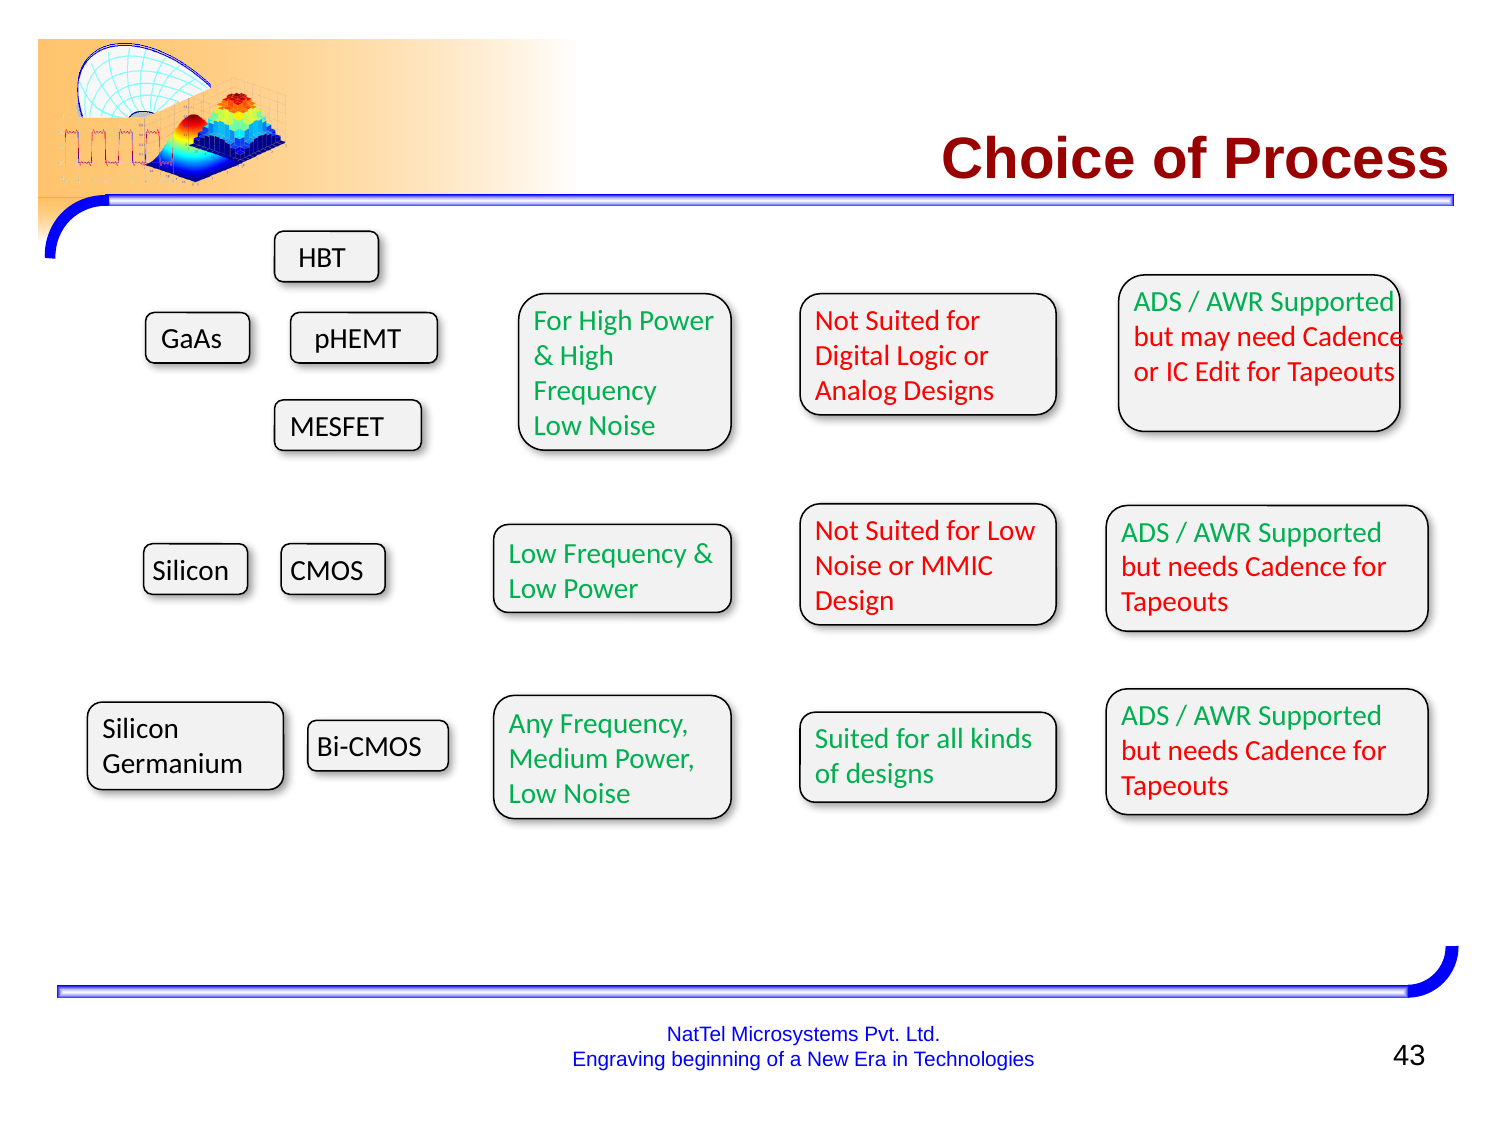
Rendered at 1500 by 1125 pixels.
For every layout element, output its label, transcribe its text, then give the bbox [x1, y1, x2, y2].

text_box [1113, 809, 1422, 815]
footer NatTel Microsystems Pvt. Ltd. Engraving beginning of a New Era in Technologies [534, 1003, 1073, 1079]
text_box [379, 544, 386, 594]
slide_number 43 [1127, 1003, 1441, 1079]
text_box [290, 312, 430, 364]
text_box Suited for all kinds of designs [800, 712, 1057, 797]
text_box For High Power & High Frequency Low Noise [518, 293, 732, 449]
text_box Not Suited for Low Noise or MMIC Design [800, 503, 1057, 624]
picture [57, 39, 287, 186]
text_box [1113, 626, 1421, 632]
text_box ADS / AWR Supported but needs Cadence for Tapeouts [1106, 688, 1429, 809]
text_box ADS / AWR Supported but needs Cadence for Tapeouts [1106, 505, 1429, 626]
text_box [274, 231, 373, 282]
text_box [803, 797, 1053, 803]
text_box CMOS [275, 543, 379, 594]
text_box Any Frequency, Medium Power, Low Noise [493, 697, 732, 818]
text_box Not Suited for Digital Logic or Analog Designs [800, 293, 1057, 414]
text_box [437, 720, 449, 771]
text_box Bi-CMOS [302, 720, 437, 771]
text_box [153, 312, 250, 364]
text_box Silicon Germanium [87, 702, 300, 787]
text_box pHEMT [299, 312, 438, 363]
text_box Low Frequency & Low Power [493, 526, 732, 612]
text_box MESFET [274, 399, 429, 450]
text_box Silicon [137, 543, 245, 594]
text_box HBT [283, 231, 388, 281]
text_box ADS / AWR Supported but may need Cadence or IC Edit for Tapeouts [1118, 274, 1419, 430]
text_box GaAs [146, 312, 237, 363]
title Choice of Process [372, 45, 1466, 199]
